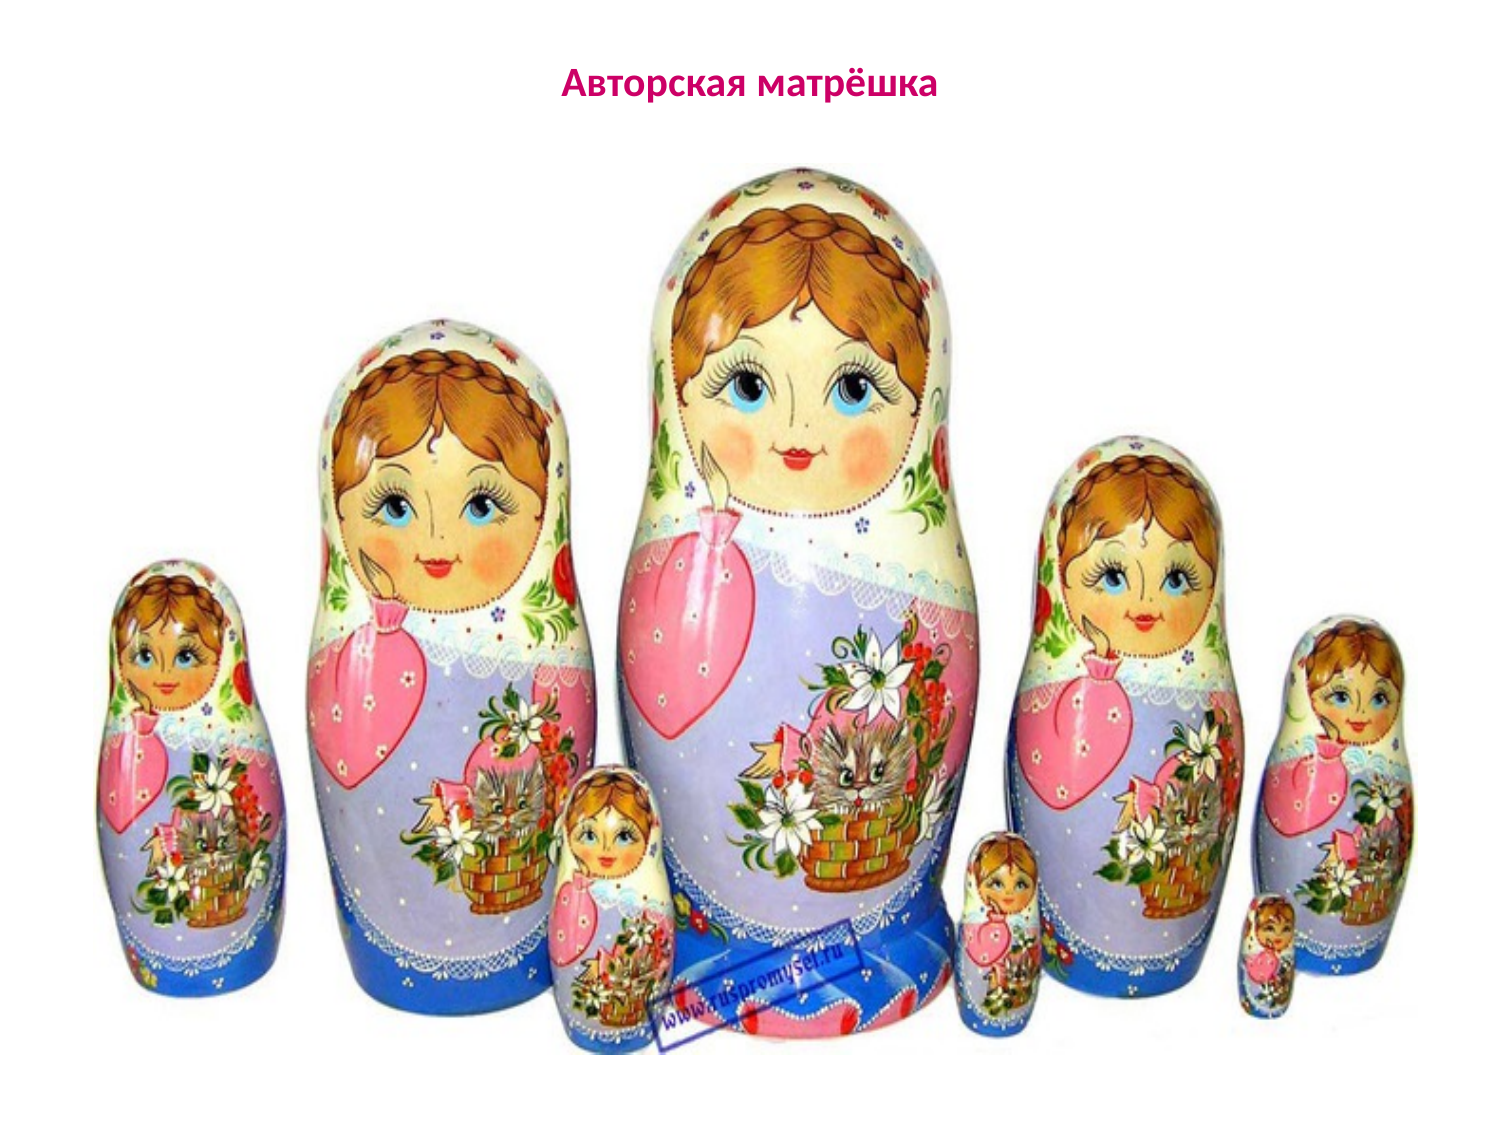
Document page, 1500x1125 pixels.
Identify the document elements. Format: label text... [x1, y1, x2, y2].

text_box Авторская матрёшка [128, 46, 1372, 112]
picture [93, 163, 1419, 1055]
